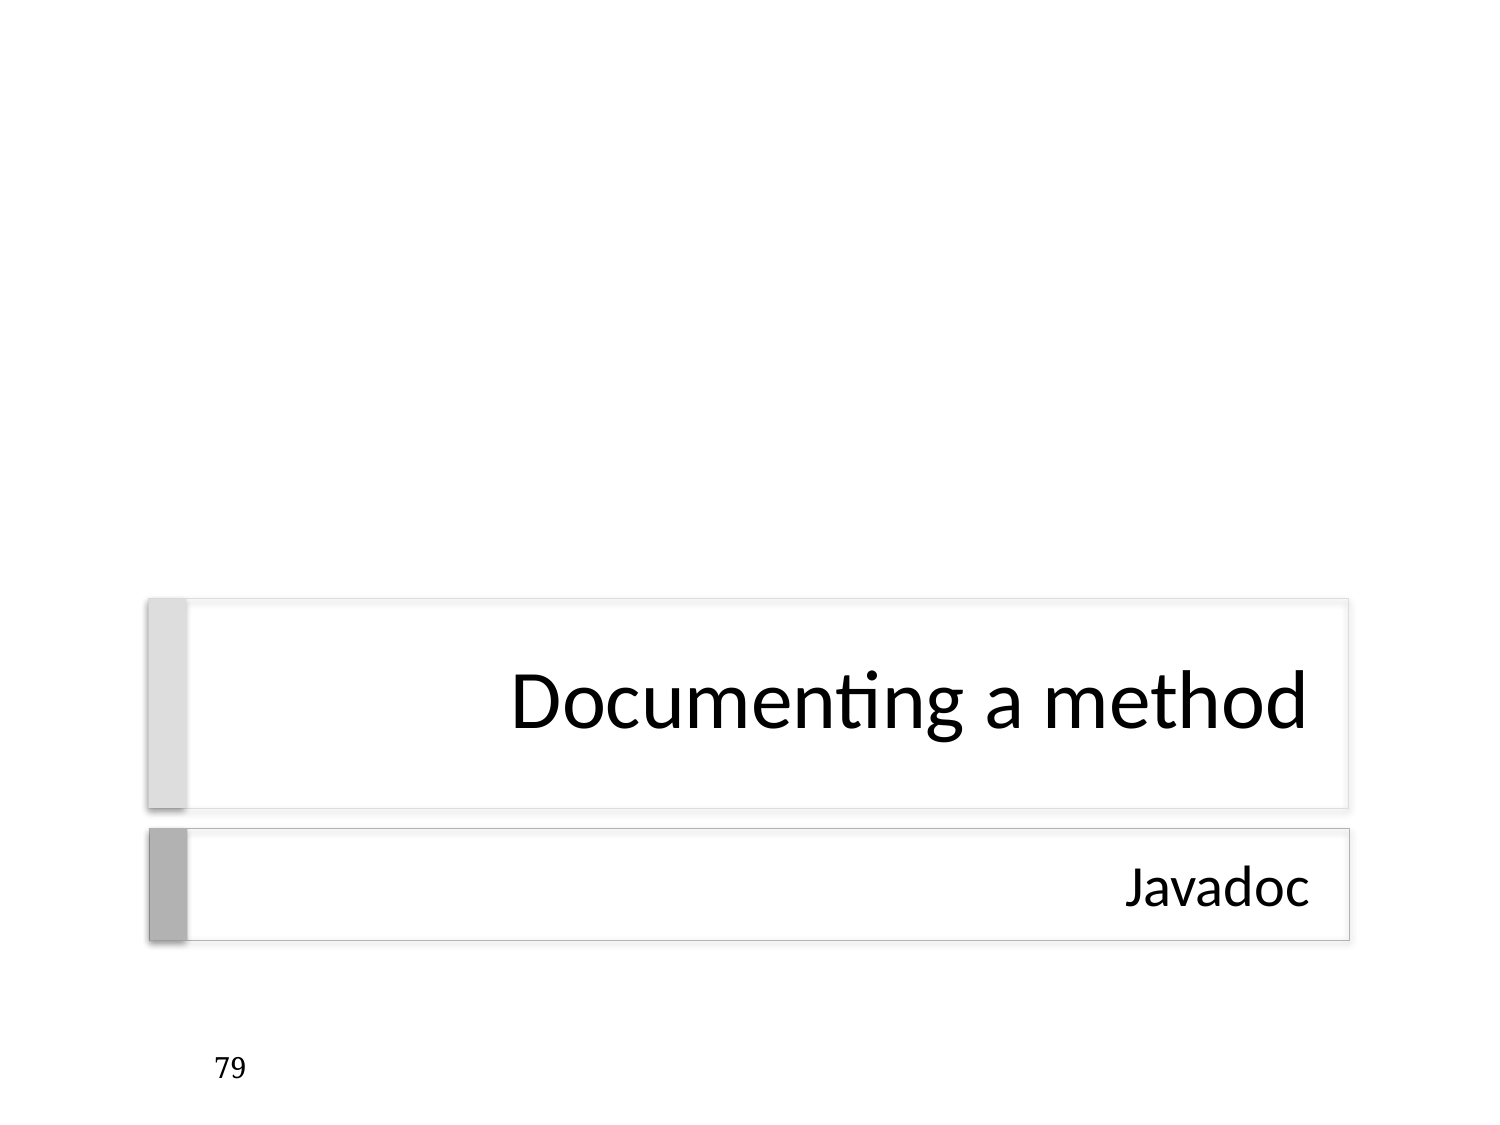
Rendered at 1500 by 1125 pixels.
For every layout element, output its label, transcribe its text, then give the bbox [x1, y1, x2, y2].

title Documenting a method [199, 637, 1326, 801]
slide_number 79 [199, 1042, 400, 1103]
subtitle Javadoc [199, 840, 1326, 929]
